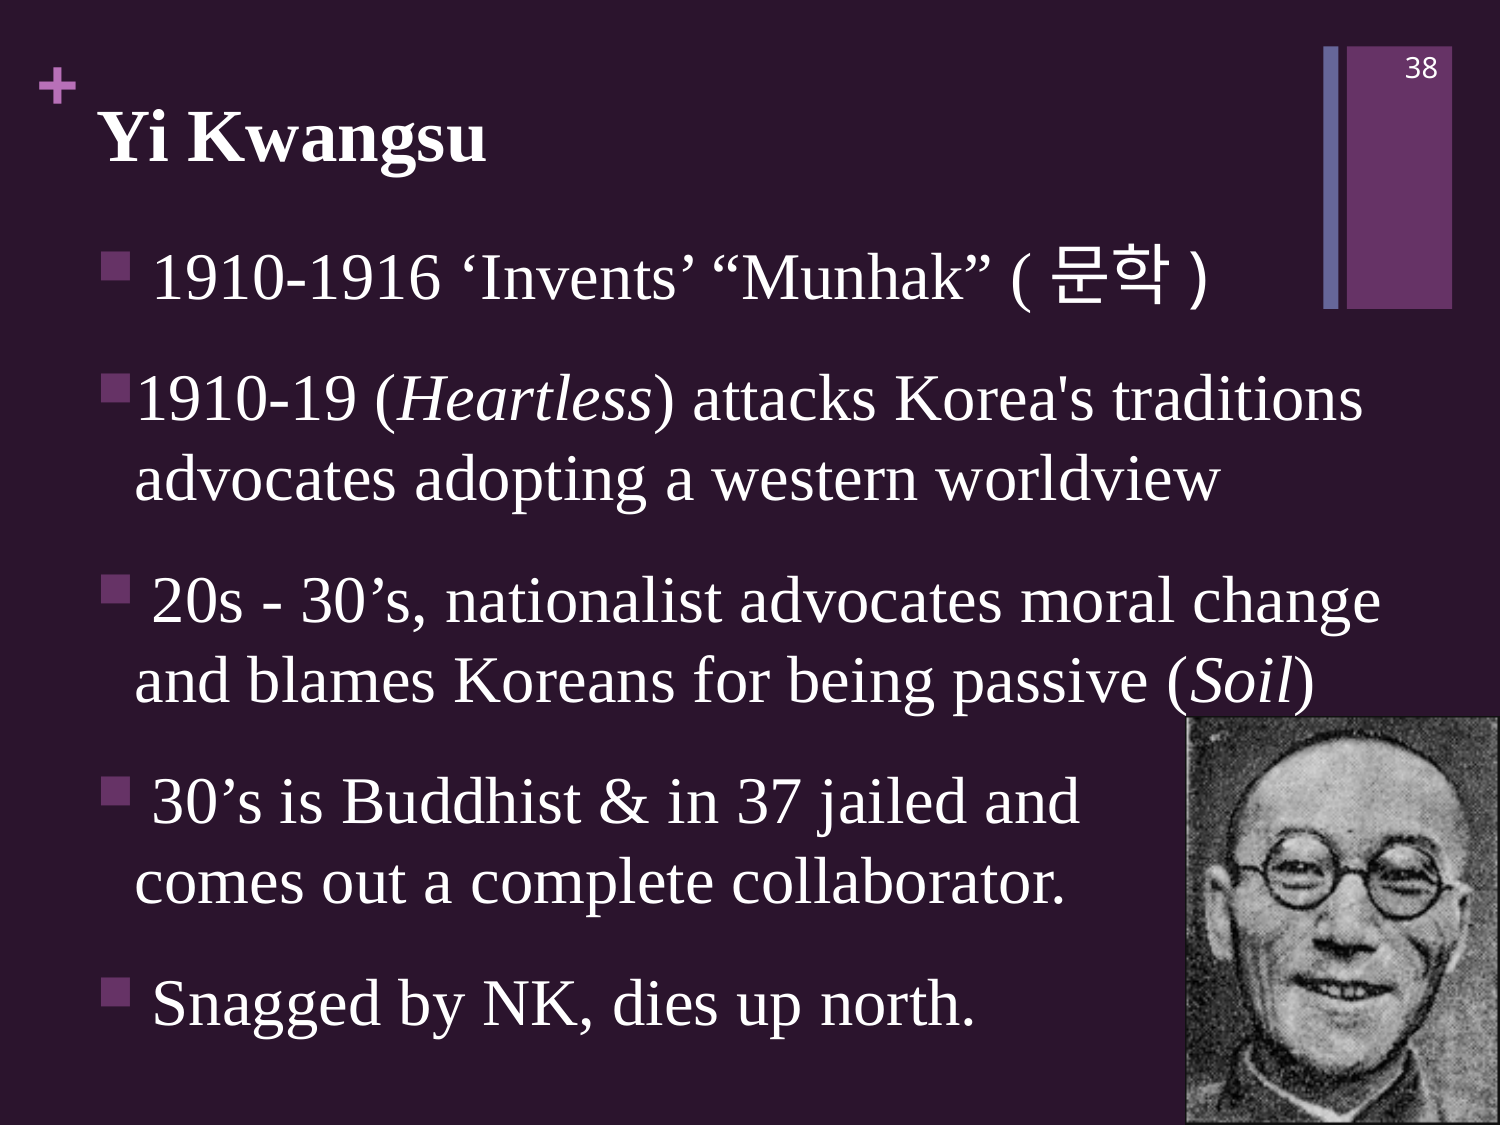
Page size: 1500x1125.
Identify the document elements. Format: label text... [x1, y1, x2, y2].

list 1910-1916 ‘Invents’ “Munhak” (문학) 1910-19 (Heartless) attacks Korea's traditions advocates adopting a western worldview 20s - 30’s, nationalist advocates moral change and blames Koreans for being passive (Soil) 30’s is Buddhist & in 37 jailed and comes out a complete collaborator. Snagged by NK, dies up north. [81, 224, 1400, 905]
picture [1184, 716, 1500, 1125]
slide_number 38 [1362, 39, 1454, 100]
title Yi Kwangsu [81, 79, 1322, 224]
